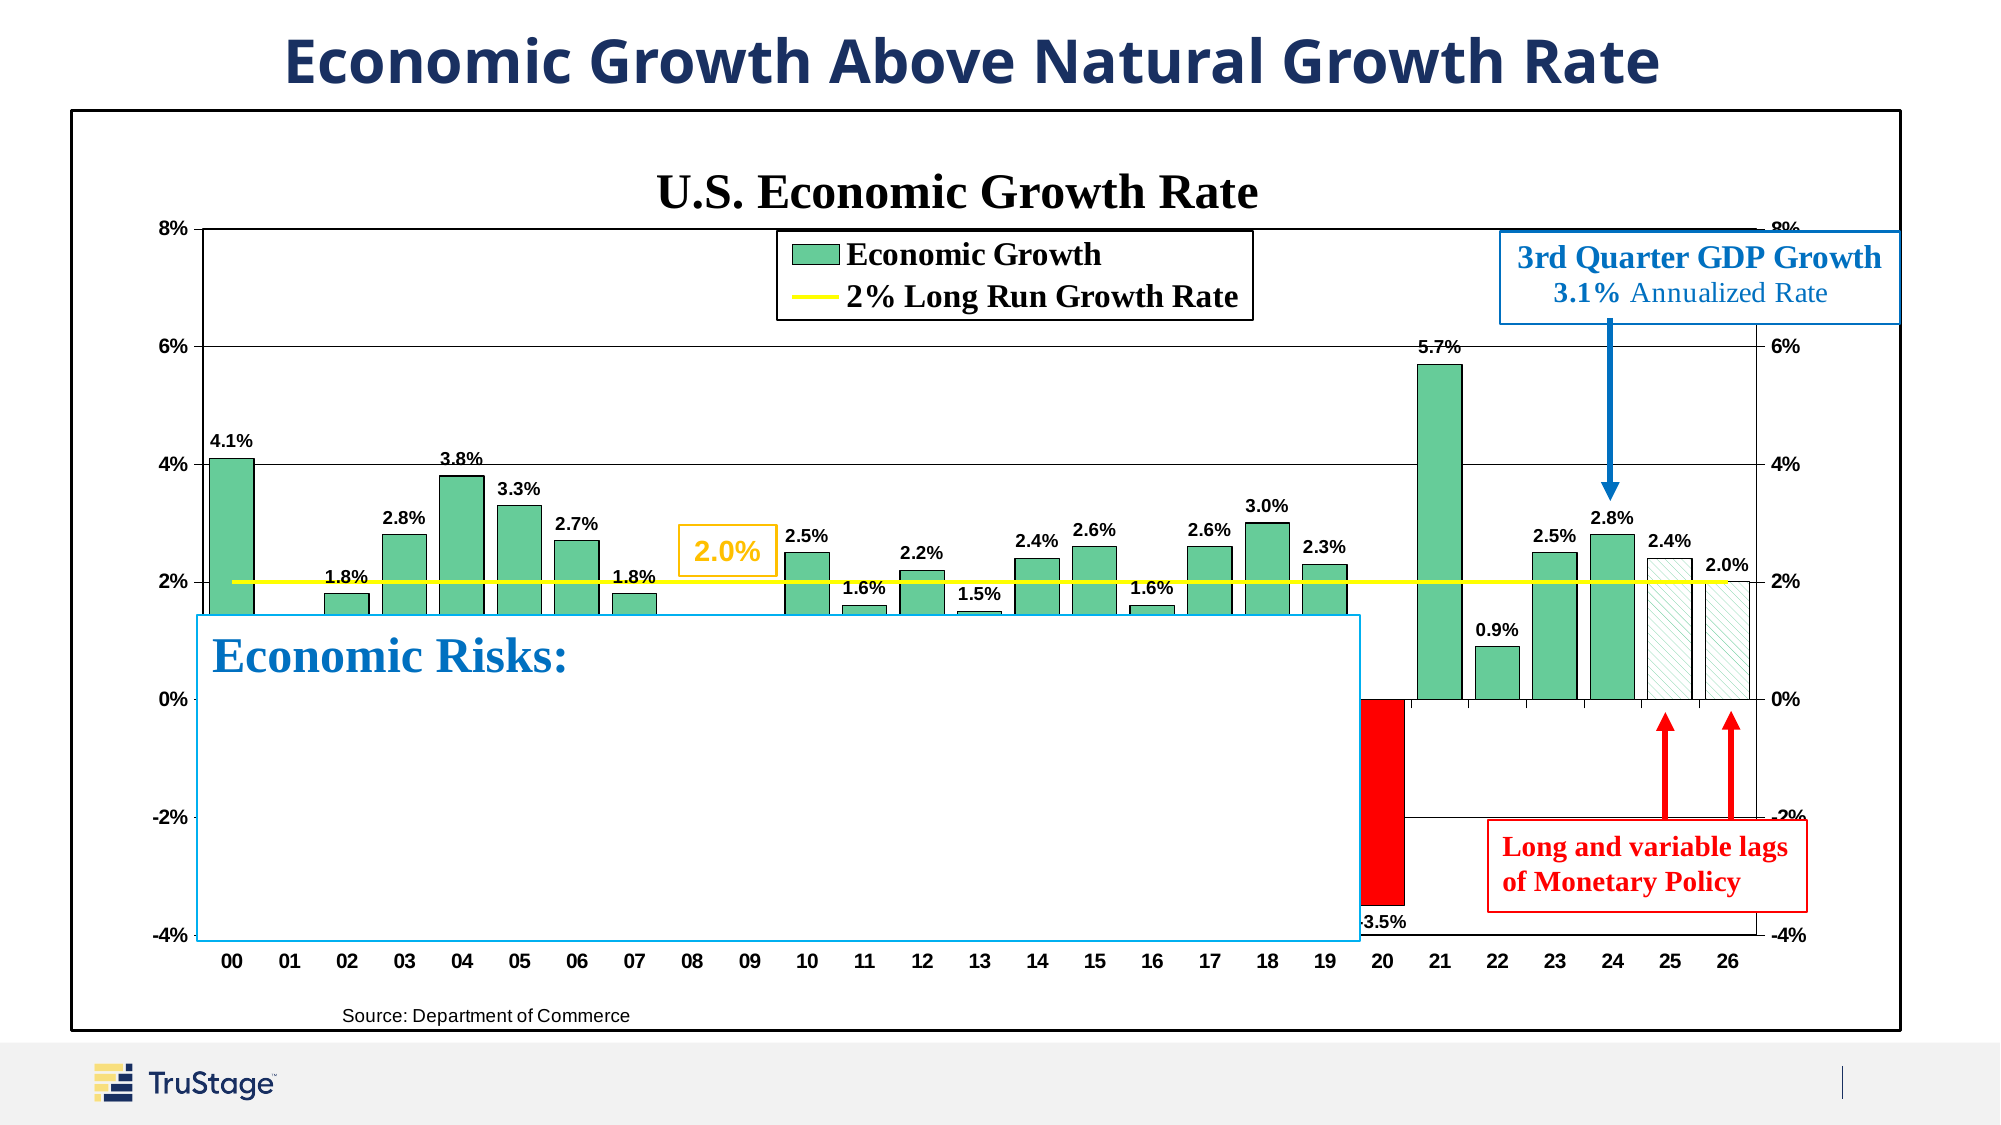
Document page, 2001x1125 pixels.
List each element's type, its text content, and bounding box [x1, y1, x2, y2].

chart [70, 108, 1902, 1033]
title Economic Growth Above Natural Growth Rate [70, 23, 1879, 105]
picture [72, 1041, 299, 1124]
